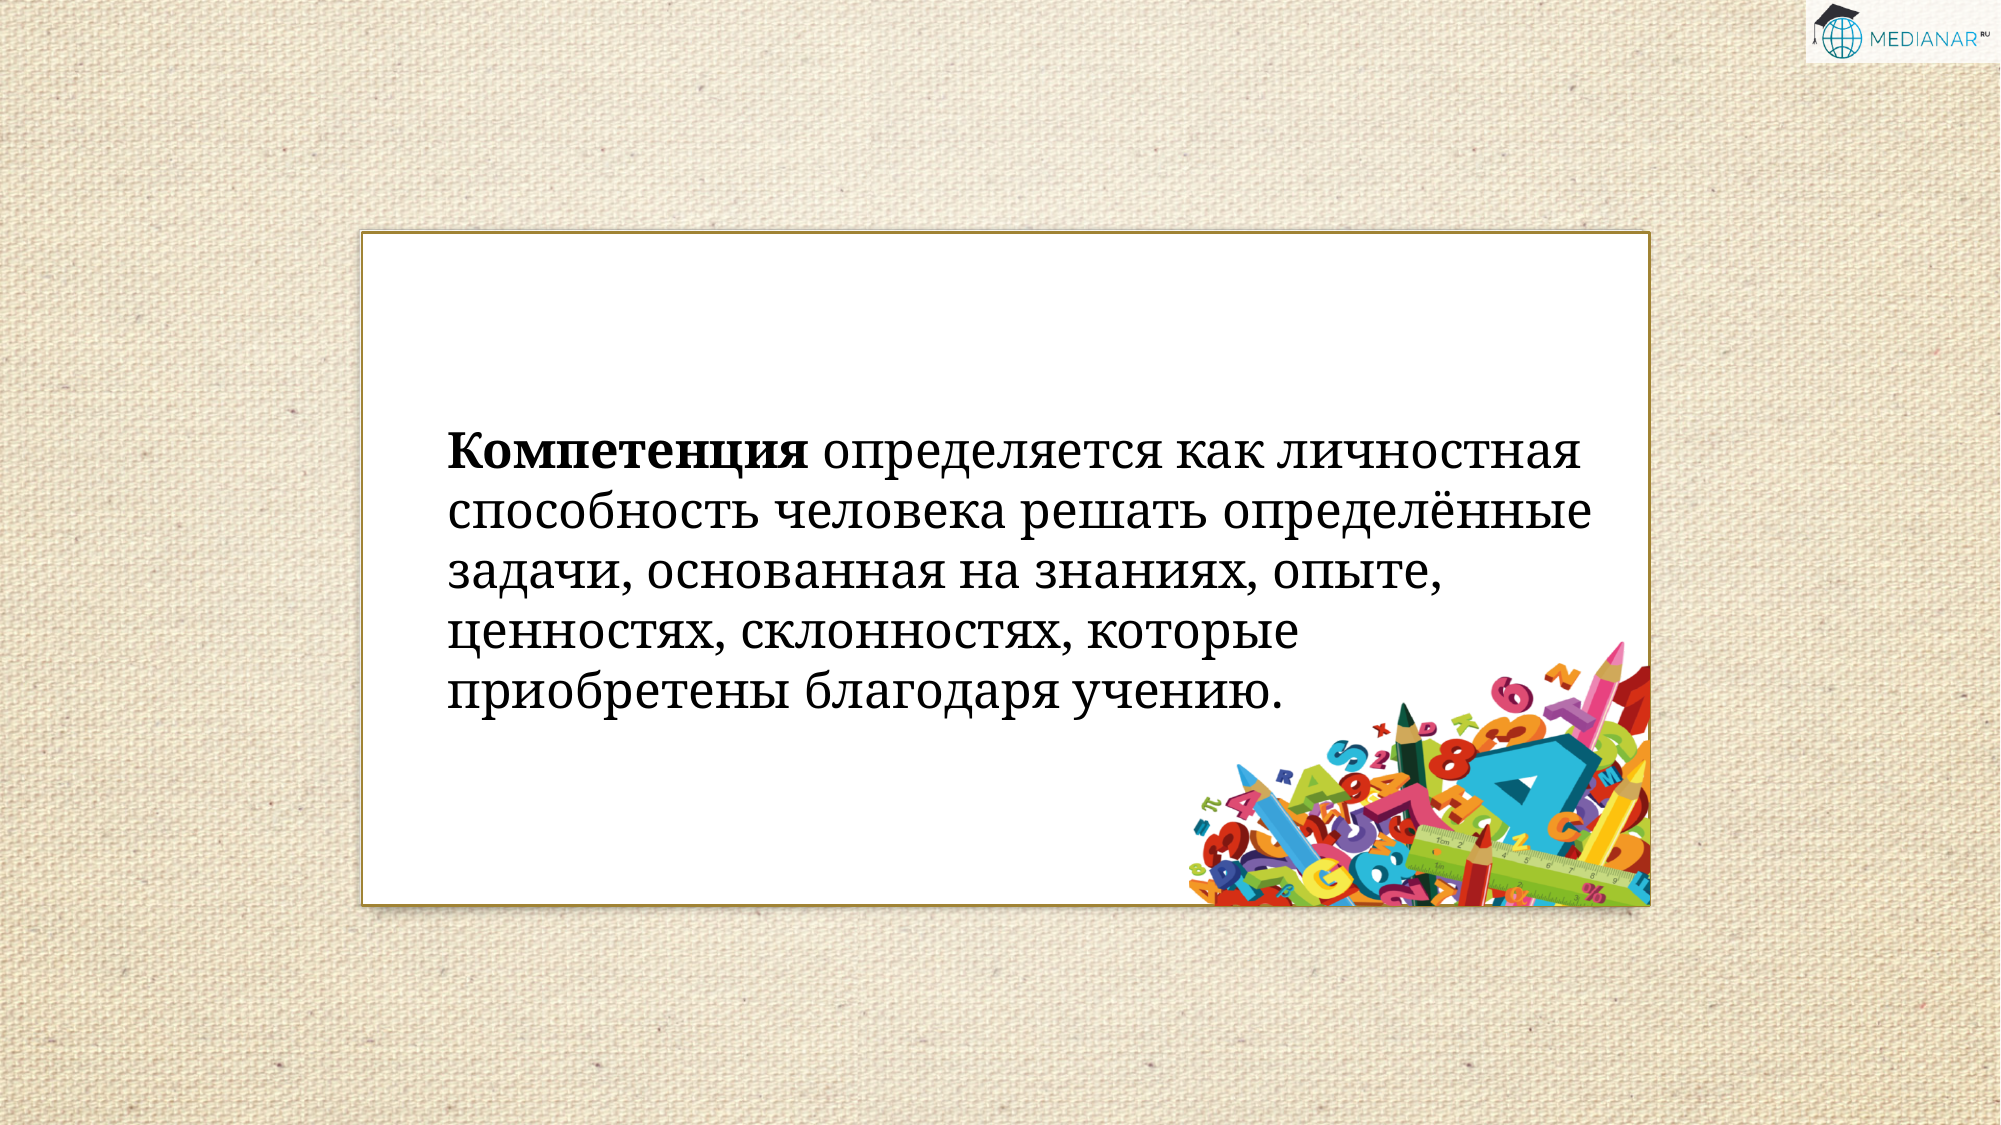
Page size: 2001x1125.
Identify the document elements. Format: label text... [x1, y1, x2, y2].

text_box [361, 231, 1651, 907]
text_box Компетенция определяется как личностная способность человека решать определённые задачи, основанная на знаниях, опыте, ценностях, склонностях, которые приобретены благодаря учению. [432, 411, 1615, 726]
picture [0, 0, 2001, 1125]
